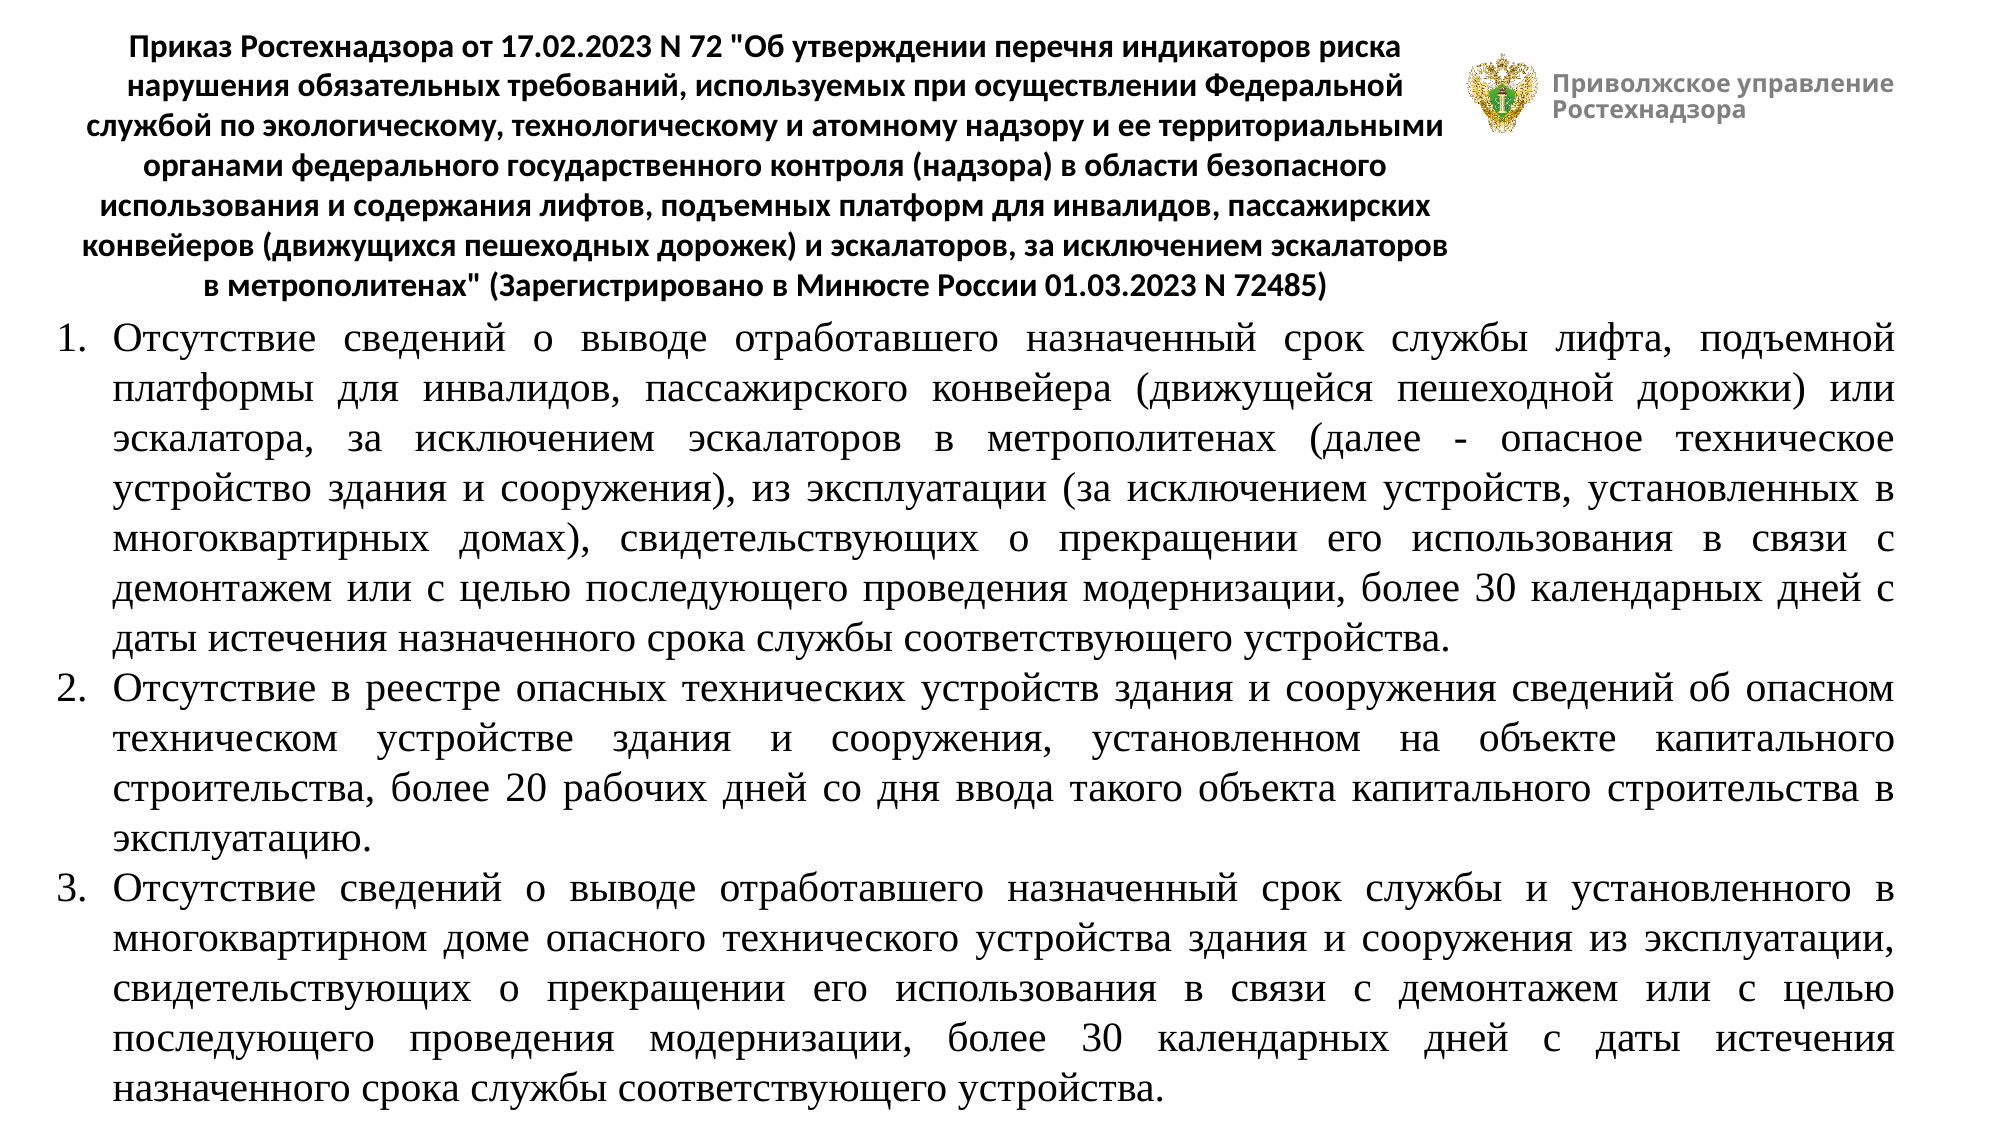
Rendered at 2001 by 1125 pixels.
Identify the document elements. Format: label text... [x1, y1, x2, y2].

text_box Приказ Ростехнадзора от 17.02.2023 N 72 "Об утверждении перечня индикаторов риска нарушения обязательных требований, используемых при осуществлении Федеральной службой по экологическому, технологическому и атомному надзору и ее территориальными органами федерального государственного контроля (надзора) в области безопасного использования и содержания лифтов, подъемных платформ для инвалидов, пассажирских конвейеров (движущихся пешеходных дорожек) и эскалаторов, за исключением эскалаторов в метрополитенах" (Зарегистрировано в Минюсте России 01.03.2023 N 72485) [65, 16, 1467, 311]
text_box Приволжское управление Ростехнадзора [1359, 63, 1466, 132]
text_box Приволжское управление Ростехнадзора [1538, 63, 1935, 132]
text_box Отсутствие сведений о выводе отработавшего назначенный срок службы лифта, подъемной платформы для инвалидов, пассажирского конвейера (движущейся пешеходной дорожки) или эскалатора, за исключением эскалаторов в метрополитенах (далее - опасное техническое устройство здания и сооружения), из эксплуатации (за исключением устройств, установленных в многоквартирных домах), свидетельствующих о прекращении его использования в связи с демонтажем или с целью последующего проведения модернизации, более 30 календарных дней с даты истечения назначенного срока службы соответствующего устройства. Отсутствие в реестре опасных технических устройств здания и сооружения сведений об опасном техническом устройстве здания и сооружения, установленном на объекте капитального строительства, более 20 рабочих дней со дня ввода такого объекта капитального строительства в эксплуатацию. Отсутствие сведений о выводе отработавшего назначенный срок службы и установленного в многоквартирном доме опасного технического устройства здания и сооружения из эксплуатации, свидетельствующих о прекращении его использования в связи с демонтажем или с целью последующего проведения модернизации, более 30 календарных дней с даты истечения назначенного срока службы соответствующего устройства. [41, 302, 1911, 1118]
picture [1466, 53, 1538, 133]
